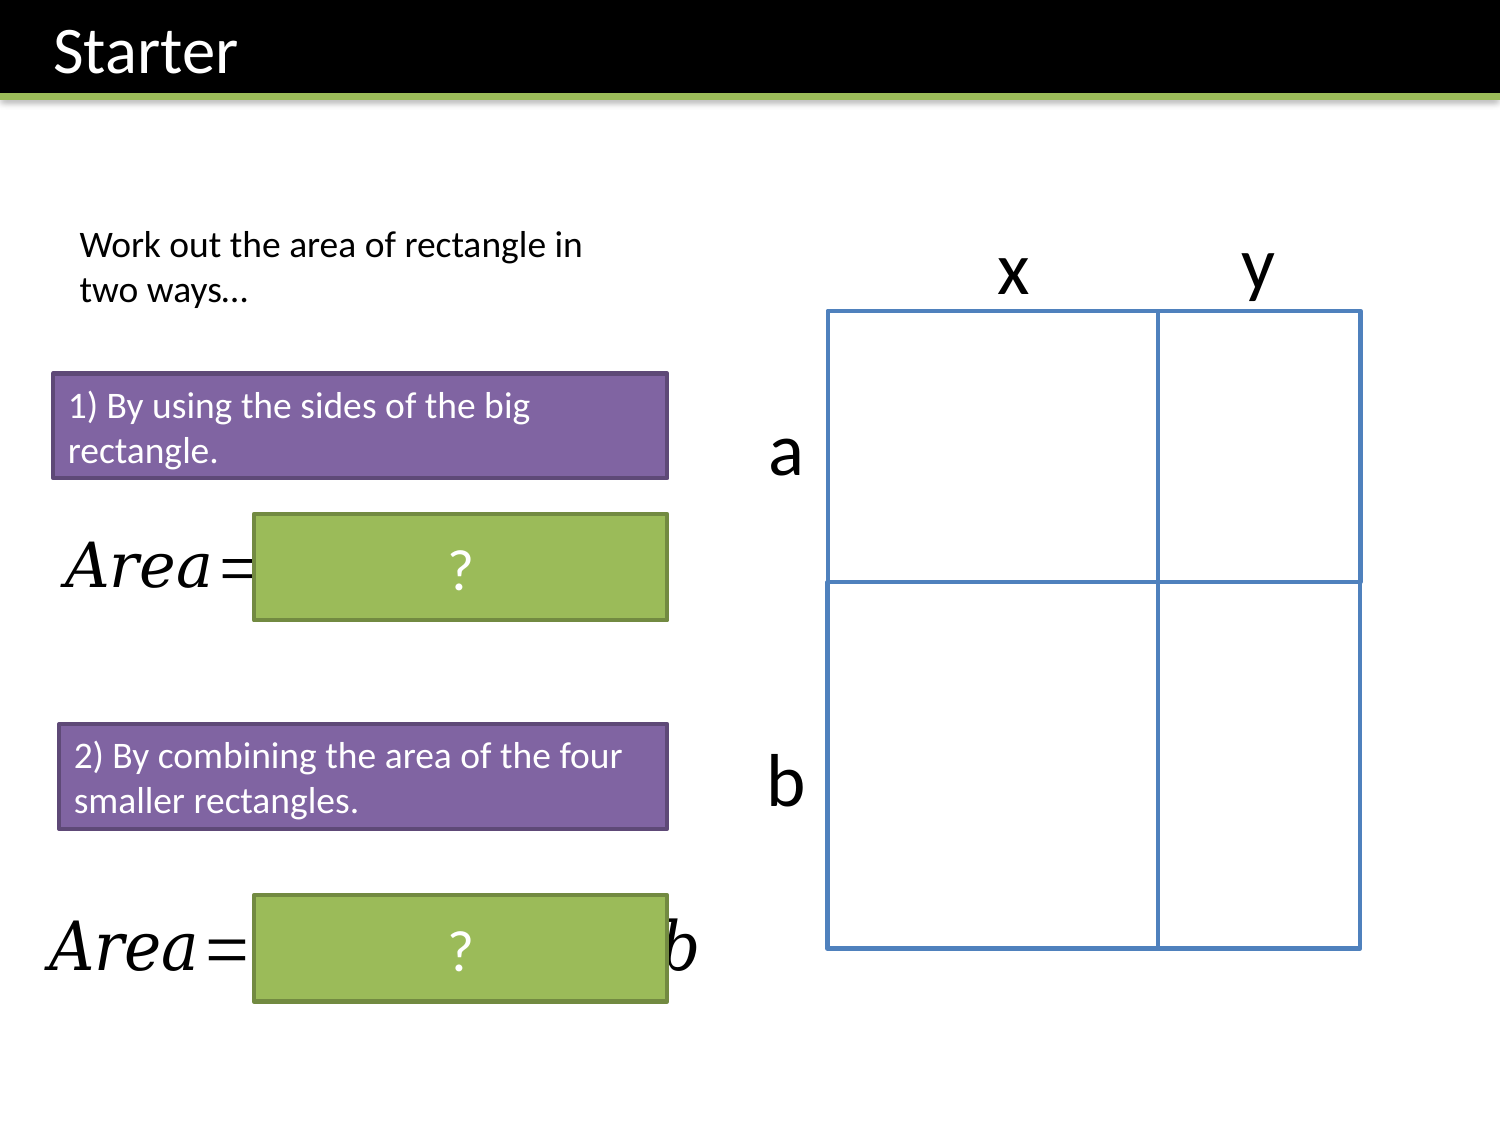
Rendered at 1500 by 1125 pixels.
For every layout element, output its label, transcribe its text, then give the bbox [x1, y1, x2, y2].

text_box y [1217, 206, 1300, 312]
text_box [826, 309, 1156, 580]
text_box 2) By combining the area of the four smaller rectangles. [57, 722, 669, 831]
text_box [1156, 309, 1363, 584]
text_box ? [252, 512, 669, 622]
text_box [1156, 580, 1362, 951]
text_box Work out the area of rectangle in two ways… [64, 212, 621, 318]
text_box [825, 580, 1156, 951]
text_box ? [252, 893, 669, 1004]
text_box a [744, 393, 828, 499]
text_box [0, 0, 1500, 99]
text_box 1) By using the sides of the big rectangle. [51, 371, 669, 480]
text_box b [744, 724, 828, 829]
text_box x [972, 212, 1055, 318]
